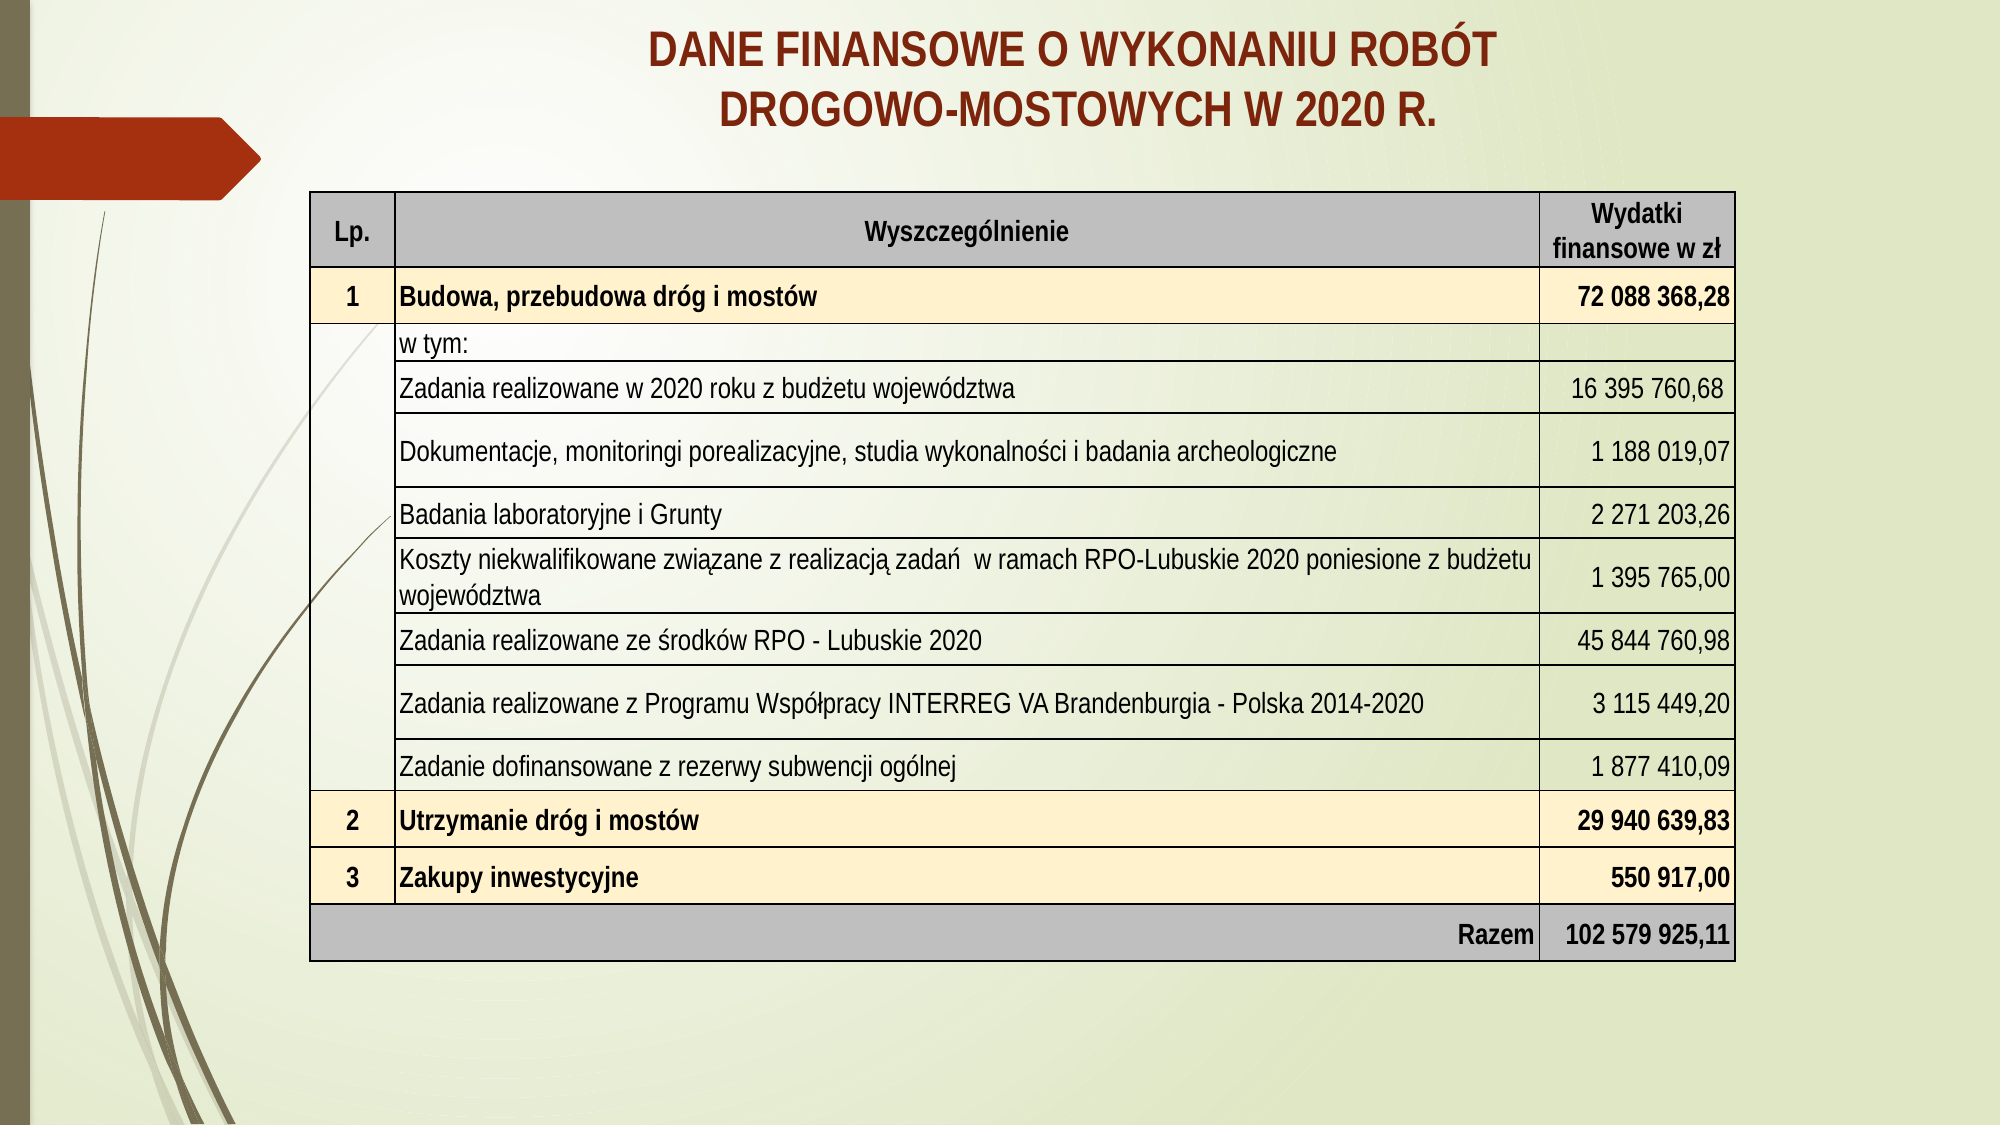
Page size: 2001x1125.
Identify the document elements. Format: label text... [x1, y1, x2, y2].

table_cell Koszty niekwalifikowane związane z realizacją zadań w ramach RPO-Lubuskie 2020 poniesione z budżetu województwa [396, 539, 1539, 612]
text_box DANE FINANSOWE O WYKONANIU ROBÓT DROGOWO-MOSTOWYCH W 2020 R. [452, 9, 1706, 145]
table_cell Zadania realizowane ze środków RPO - Lubuskie 2020 [396, 614, 1539, 664]
table_cell 2 271 203,26 [1540, 488, 1734, 537]
table_header Lp. [311, 193, 394, 266]
table_cell Razem [311, 905, 1539, 960]
table_cell 45 844 760,98 [1540, 614, 1734, 664]
table_header Wydatki finansowe w zł [1540, 193, 1734, 266]
table_cell Zakupy inwestycyjne [396, 848, 1539, 903]
table_header Wyszczególnienie [396, 193, 1539, 266]
table_cell Badania laboratoryjne i Grunty [396, 488, 1539, 537]
table_cell w tym: [396, 324, 1539, 360]
table_cell 72 088 368,28 [1540, 268, 1734, 323]
table_cell 102 579 925,11 [1540, 905, 1734, 960]
table_cell 2 [311, 791, 394, 846]
table_cell 1 [311, 268, 394, 323]
table_cell Dokumentacje, monitoringi porealizacyjne, studia wykonalności i badania archeologiczne [396, 414, 1539, 486]
table_cell 29 940 639,83 [1540, 791, 1734, 846]
table_cell Utrzymanie dróg i mostów [396, 791, 1539, 846]
table_cell 16 395 760,68 [1540, 362, 1734, 412]
table_cell 1 395 765,00 [1540, 539, 1734, 612]
table_cell 1 877 410,09 [1540, 740, 1734, 790]
table_cell Budowa, przebudowa dróg i mostów [396, 268, 1539, 323]
table_cell Zadanie dofinansowane z rezerwy subwencji ogólnej [396, 740, 1539, 790]
table_cell 1 188 019,07 [1540, 414, 1734, 486]
table_cell 3 115 449,20 [1540, 666, 1734, 738]
table_cell 3 [311, 848, 394, 903]
table_cell Zadania realizowane w 2020 roku z budżetu województwa [396, 362, 1539, 412]
table_cell [1540, 324, 1734, 360]
table_cell 550 917,00 [1540, 848, 1734, 903]
table_cell [311, 324, 394, 790]
table_cell Zadania realizowane z Programu Współpracy INTERREG VA Brandenburgia - Polska 2014-2020 [396, 666, 1539, 738]
